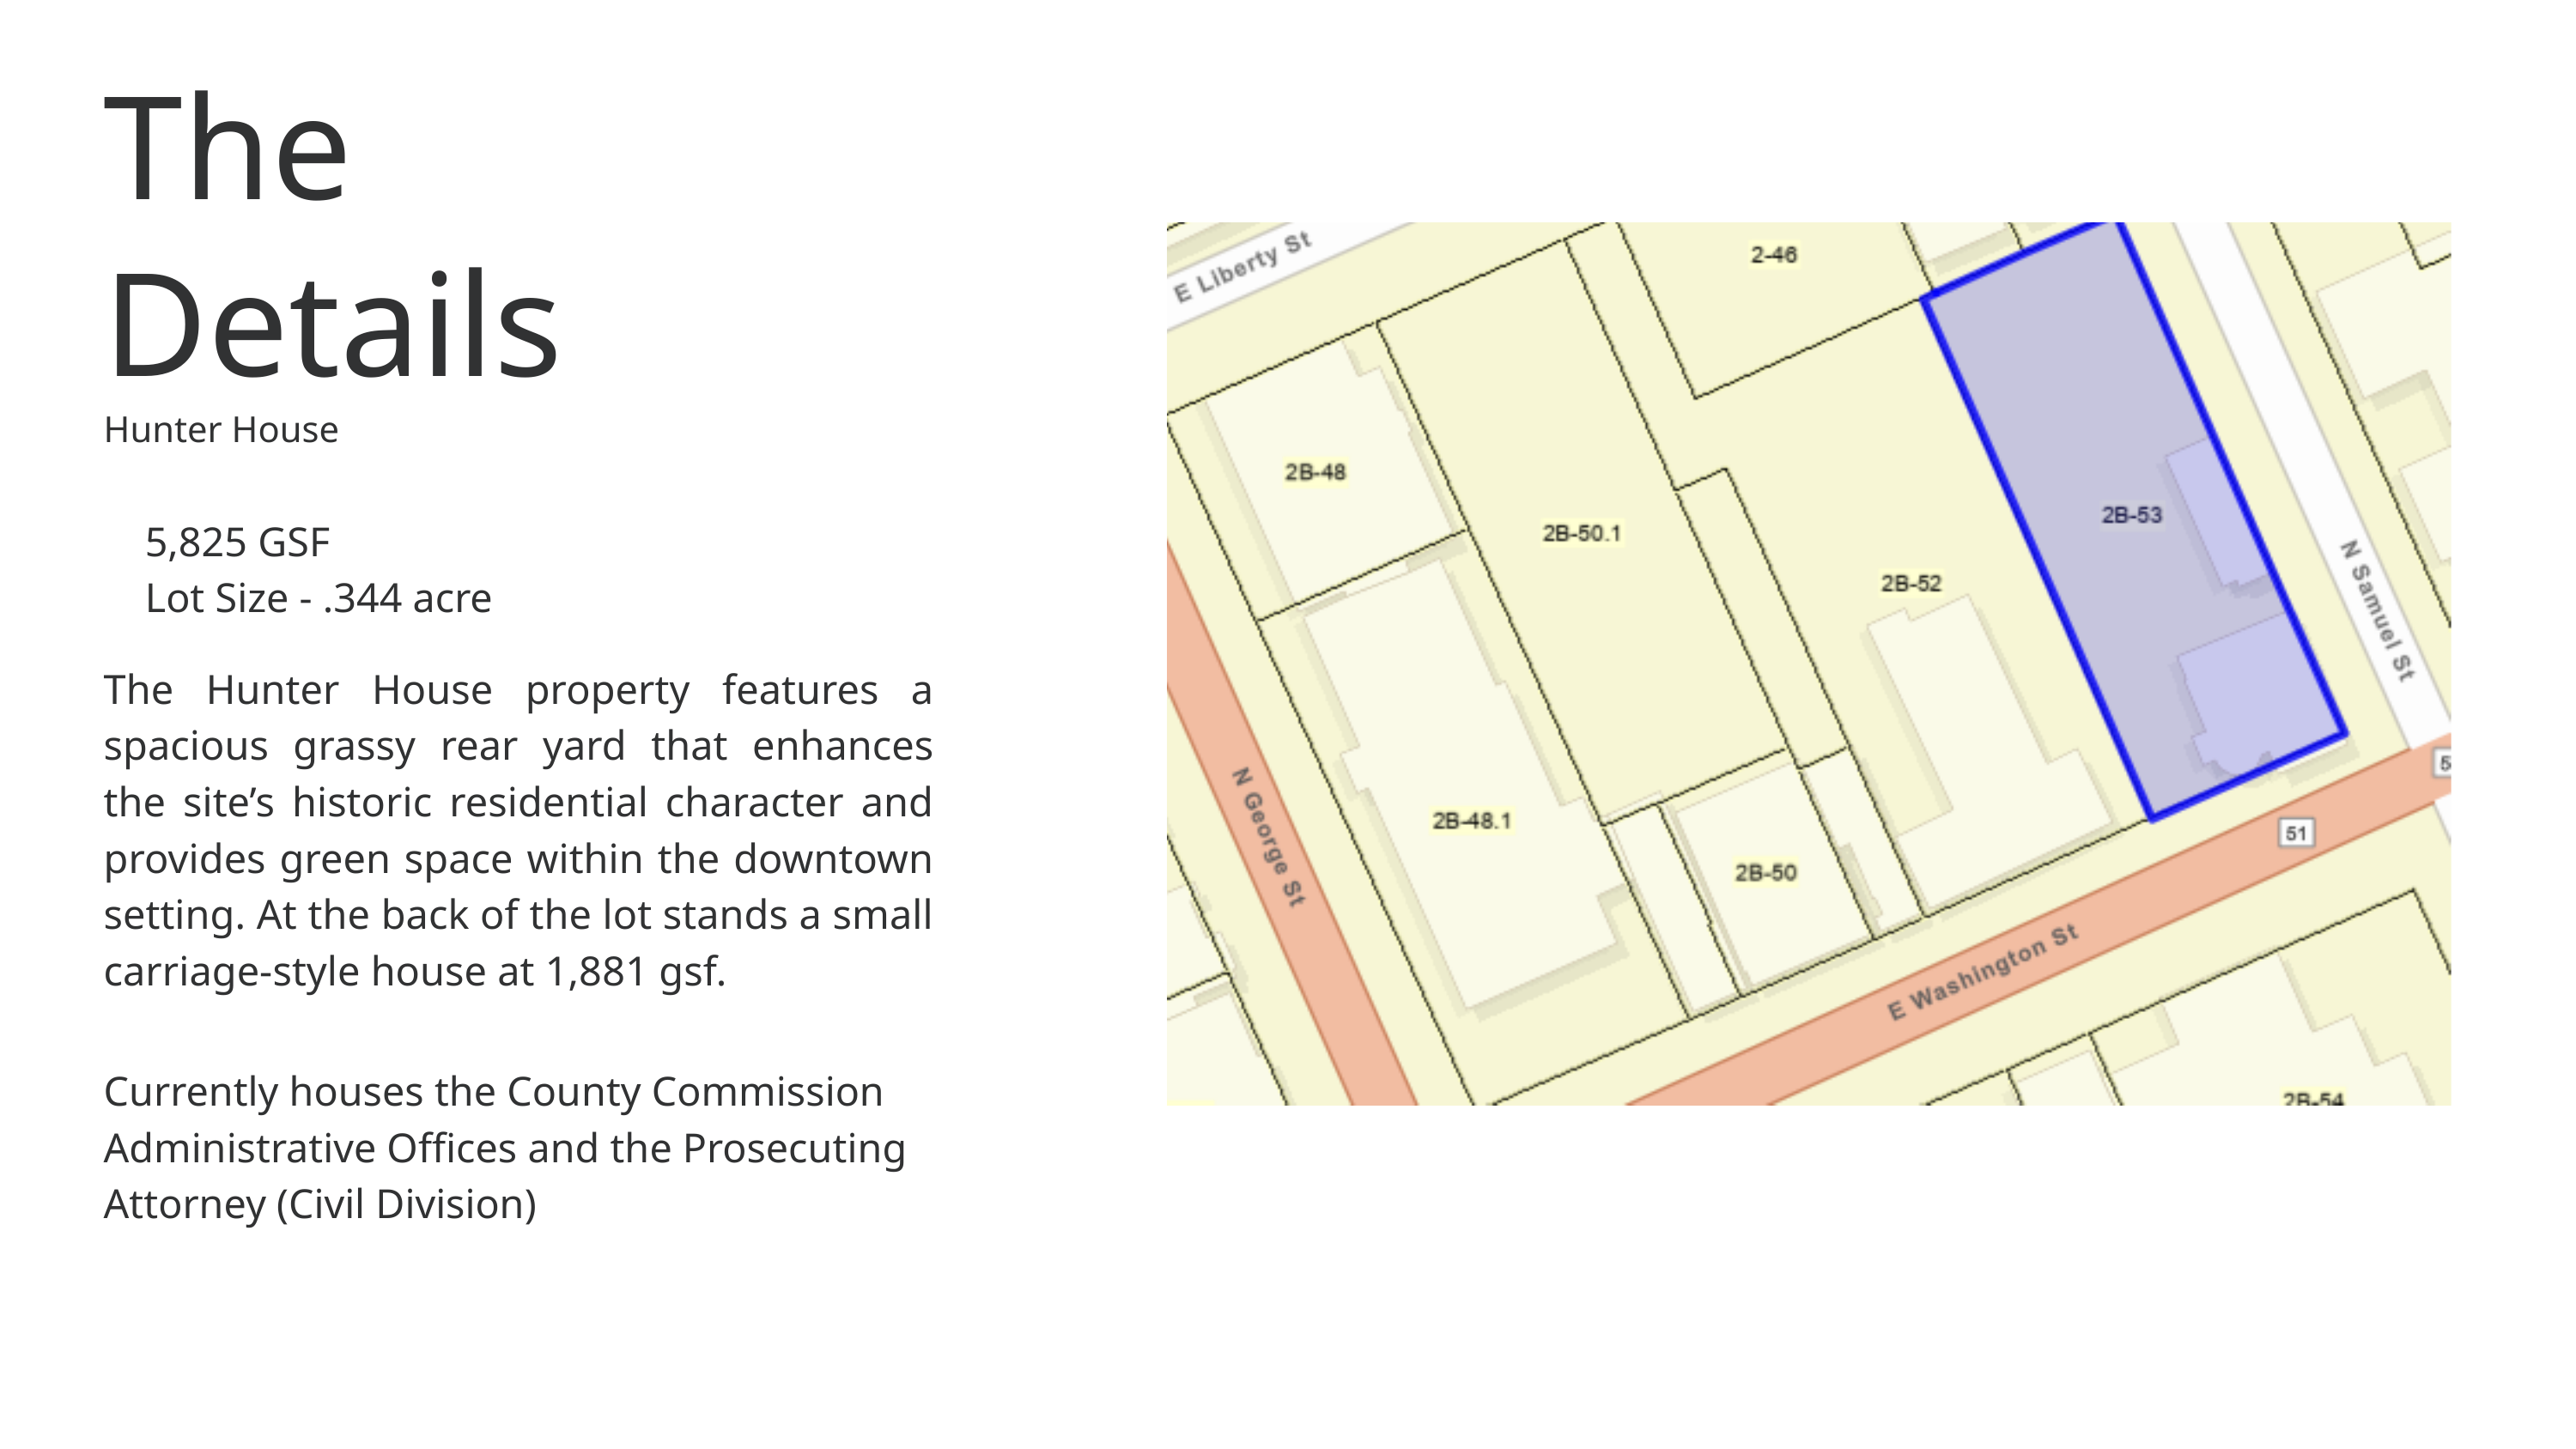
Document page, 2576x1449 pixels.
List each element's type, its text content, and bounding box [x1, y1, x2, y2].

text_box [1167, 222, 2451, 1106]
text_box Currently houses the County Commission Administrative Offices and the Prosecuting Attorney (Civil Division) [103, 1058, 932, 1227]
text_box 5,825 GSF Lot Size - .344 acre [144, 508, 556, 621]
text_box The Details Hunter House [103, 50, 927, 450]
text_box The Hunter House property features a spacious grassy rear yard that enhances the site’s historic residential character and provides green space within the downtown setting. At the back of the lot stands a small carriage-style house at 1,881 gsf. [103, 655, 934, 1051]
